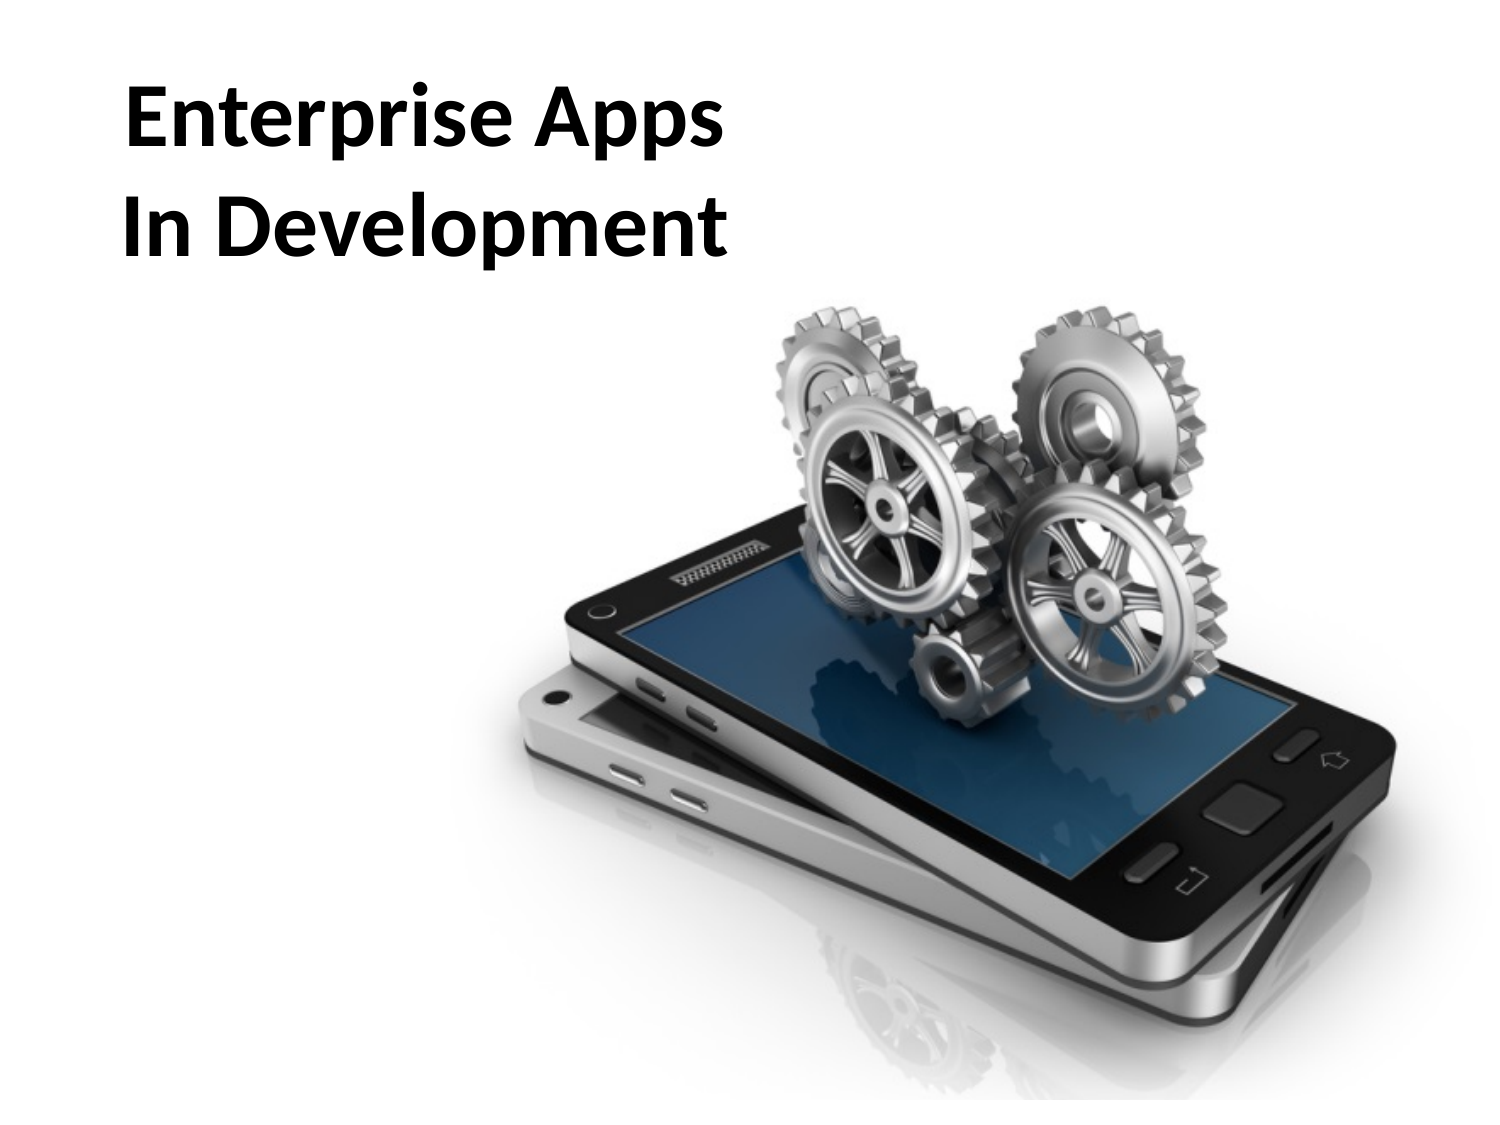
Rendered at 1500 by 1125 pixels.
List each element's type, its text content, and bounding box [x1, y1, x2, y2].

title Enterprise Apps In Development [0, 11, 850, 317]
picture [337, 148, 1500, 1100]
